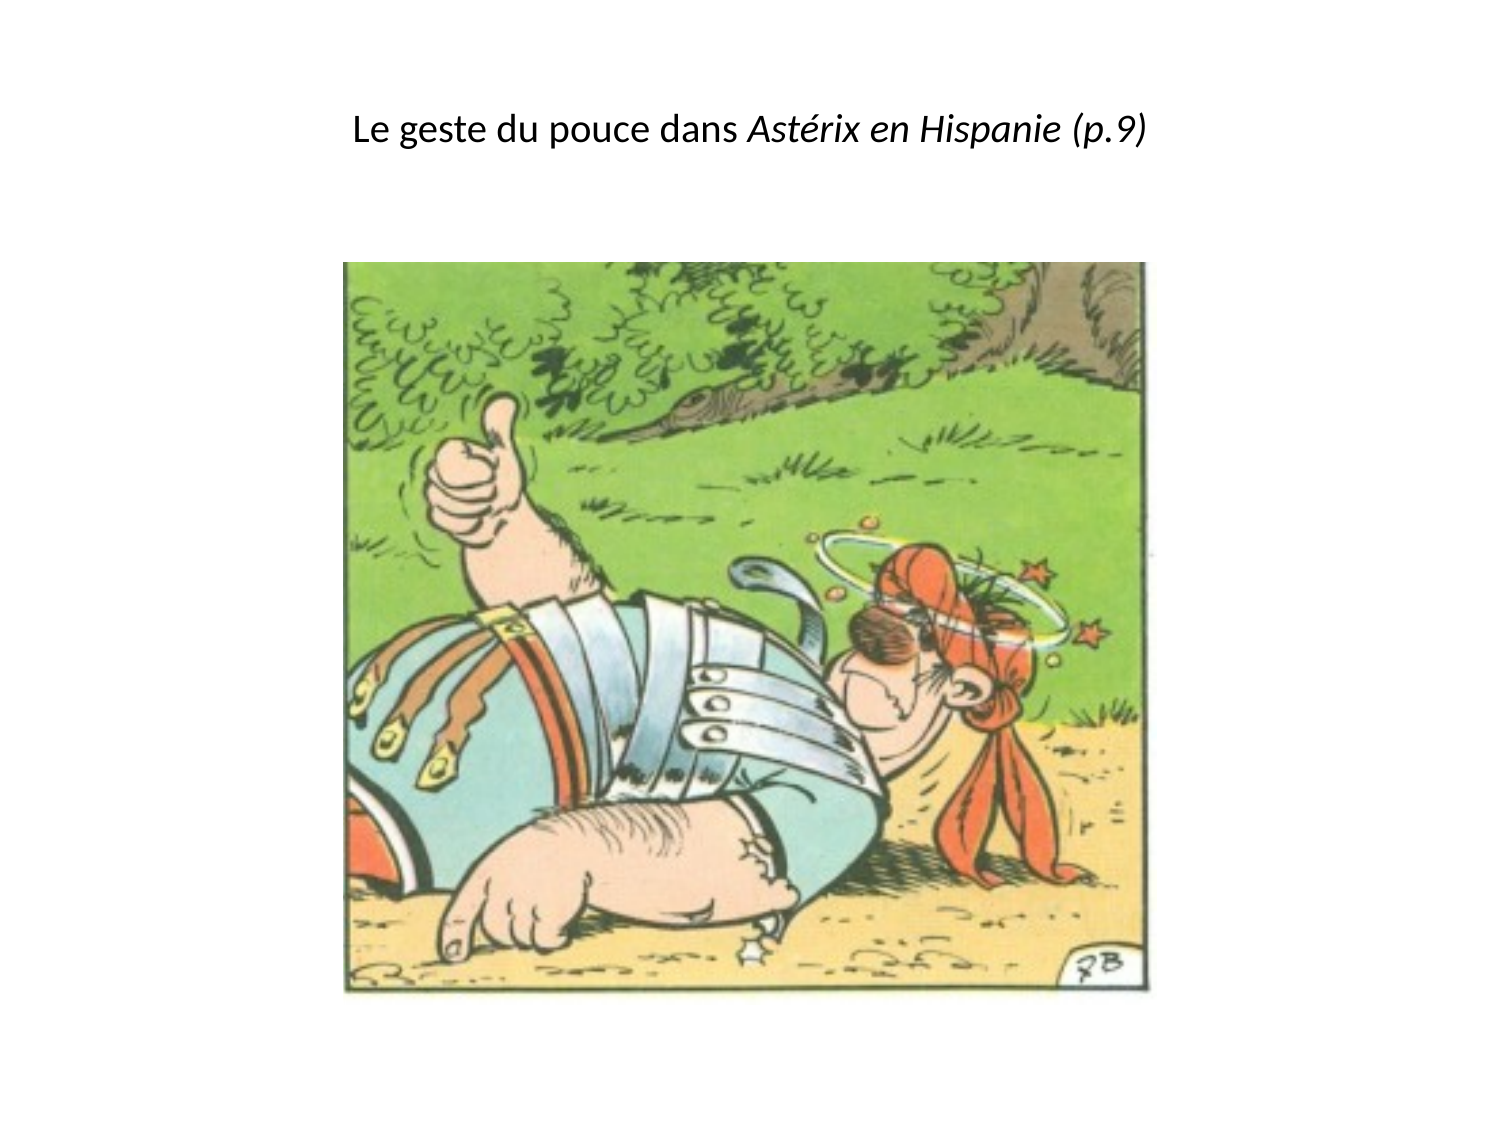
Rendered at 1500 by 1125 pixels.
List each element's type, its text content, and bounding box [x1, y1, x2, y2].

title Le geste du pouce dans Astérix en Hispanie (p.9) [75, 45, 1425, 233]
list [74, 262, 1426, 1006]
